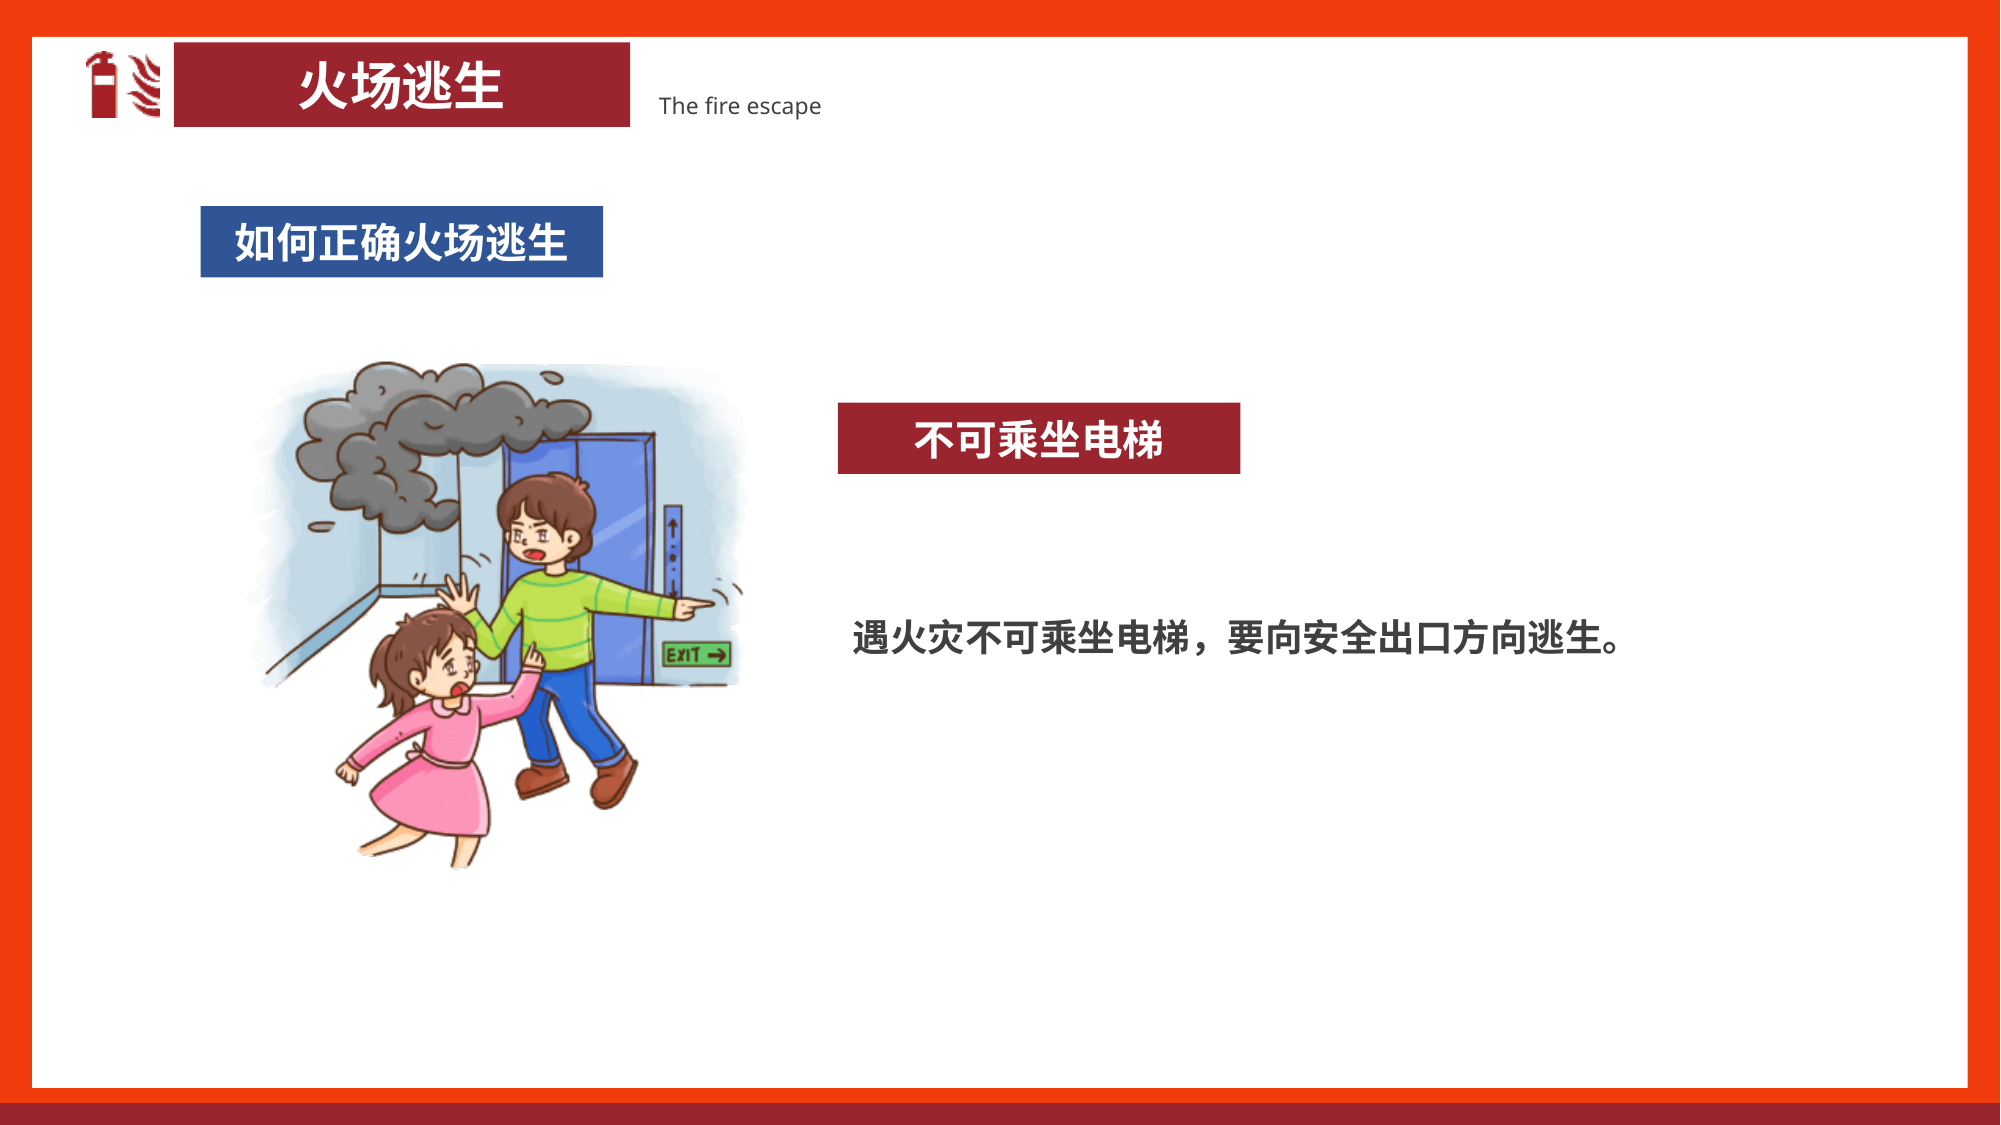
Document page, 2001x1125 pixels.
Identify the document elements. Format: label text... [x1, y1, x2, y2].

text_box 不可乘坐电梯 [837, 402, 1241, 475]
text_box 火场逃生 [173, 41, 631, 128]
text_box [0, 1102, 2000, 1125]
text_box [92, 153, 1917, 1068]
text_box 遇火灾不可乘坐电梯，要向安全出口方向逃生。 [837, 592, 1751, 666]
text_box 如何正确火场逃生 [200, 205, 604, 278]
picture [86, 51, 160, 119]
text_box The fire escape [644, 76, 1175, 127]
picture [200, 315, 800, 915]
